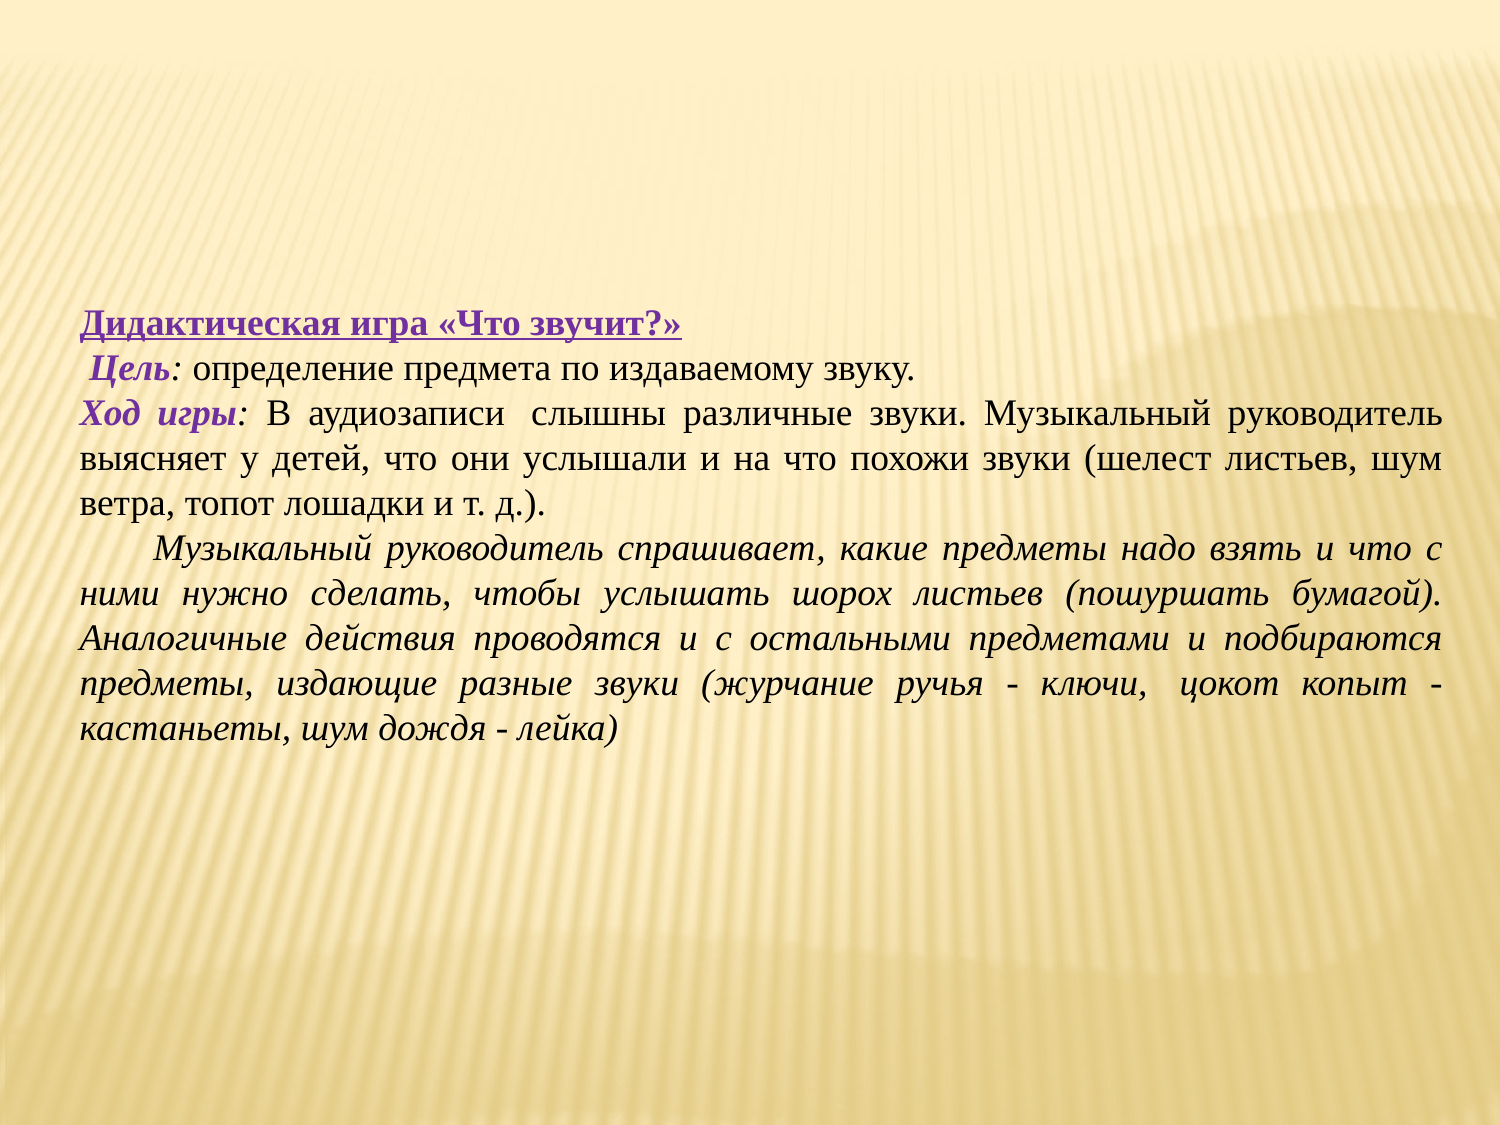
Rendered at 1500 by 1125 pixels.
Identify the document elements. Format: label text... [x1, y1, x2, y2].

text_box Дидактическая игра «Что звучит?» Цель: определение предмета по издаваемому звуку. Ход игры: В аудиозаписи слышны различные звуки. Музыкальный руководитель выясняет у детей, что они услышали и на что похожи звуки (шелест листьев, шум ветра, топот лошадки и т. д.). Музыкальный руководитель спрашивает, какие предметы надо взять и что с ними нужно сделать, чтобы услышать шорох листьев (пошуршать бумагой). Аналогичные действия проводятся и с остальными предметами и подбираются предметы, издающие разные звуки (журчание ручья - ключи, цокот копыт - кастаньеты, шум дождя - лейка) [64, 290, 1459, 801]
